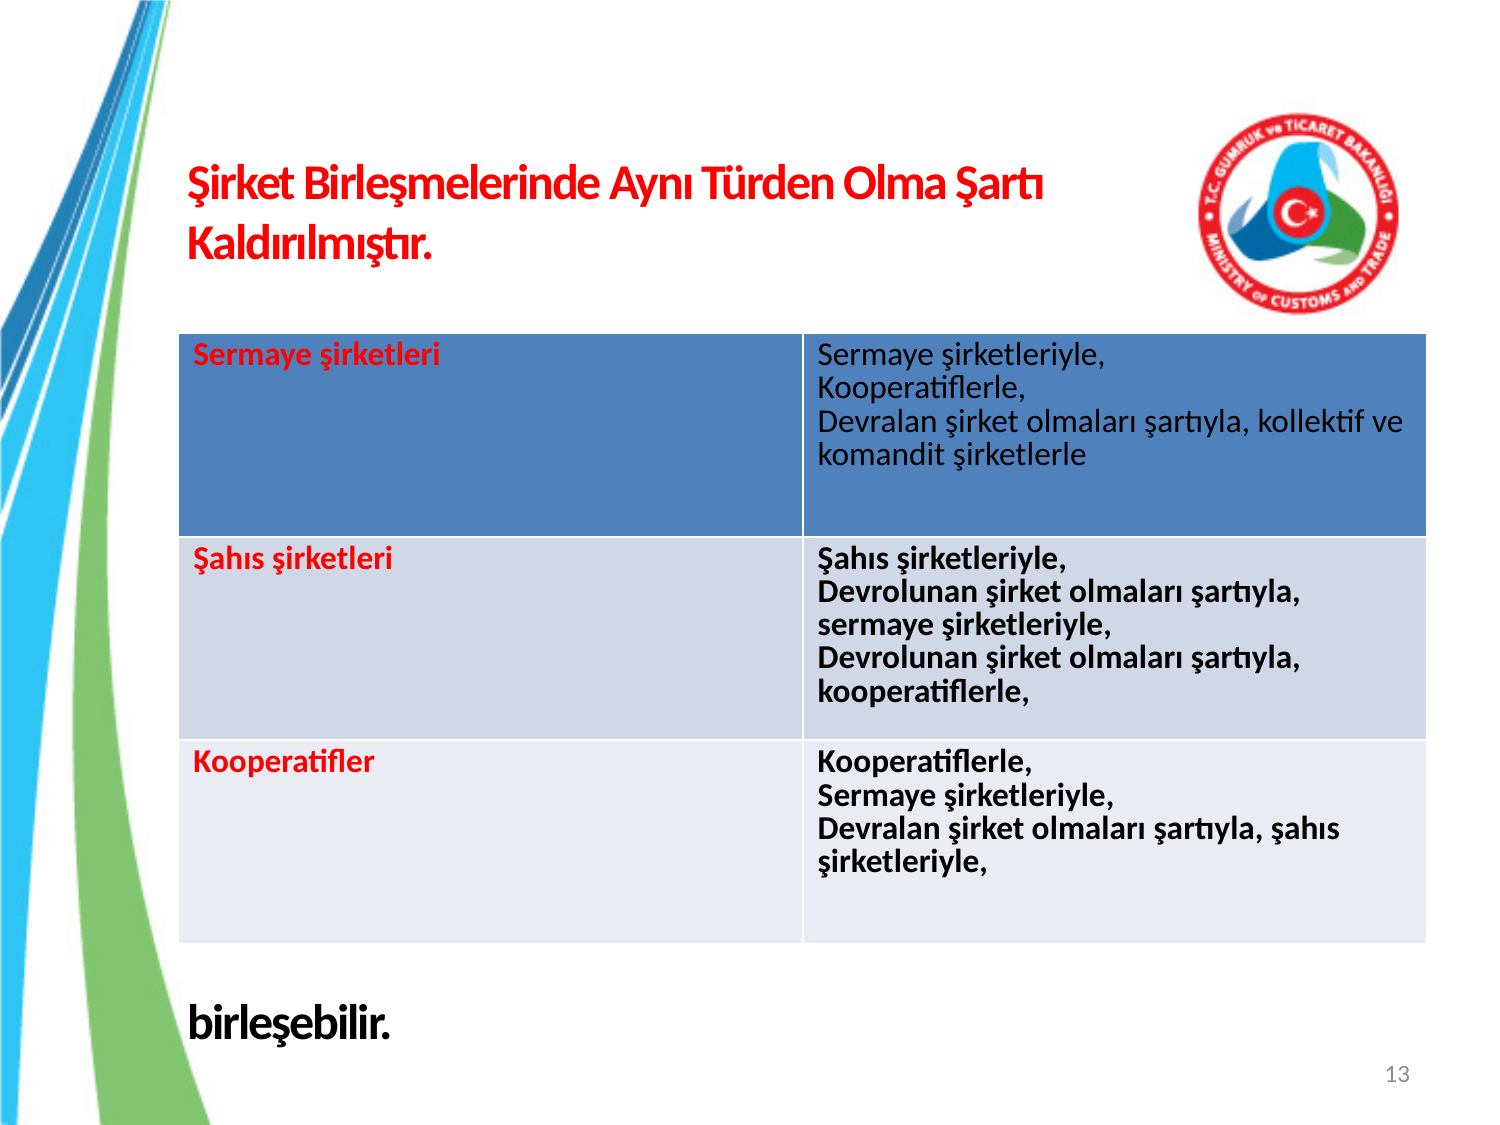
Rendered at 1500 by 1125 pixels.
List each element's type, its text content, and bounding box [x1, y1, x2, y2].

table_header Sermaye şirketleriyle, Kooperatiflerle, Devralan şirket olmaları şartıyla, kollektif ve komandit şirketlerle [1187, 334, 1426, 536]
table_cell Kooperatiflerle, Sermaye şirketleriyle, Devralan şirket olmaları şartıyla, şahıs şirketleriyle, [1187, 741, 1426, 943]
picture [0, 0, 1500, 1125]
text_box Şirket Birleşmelerinde Aynı Türden Olma Şartı Kaldırılmıştır. birleşebilir. [173, 142, 1187, 1057]
table_cell Şahıs şirketleriyle, Devrolunan şirket olmaları şartıyla, sermaye şirketleriyle, Devrolunan şirket olmaları şartıyla, kooperatiflerle, [1187, 538, 1426, 739]
slide_number 13 [1074, 1042, 1425, 1103]
